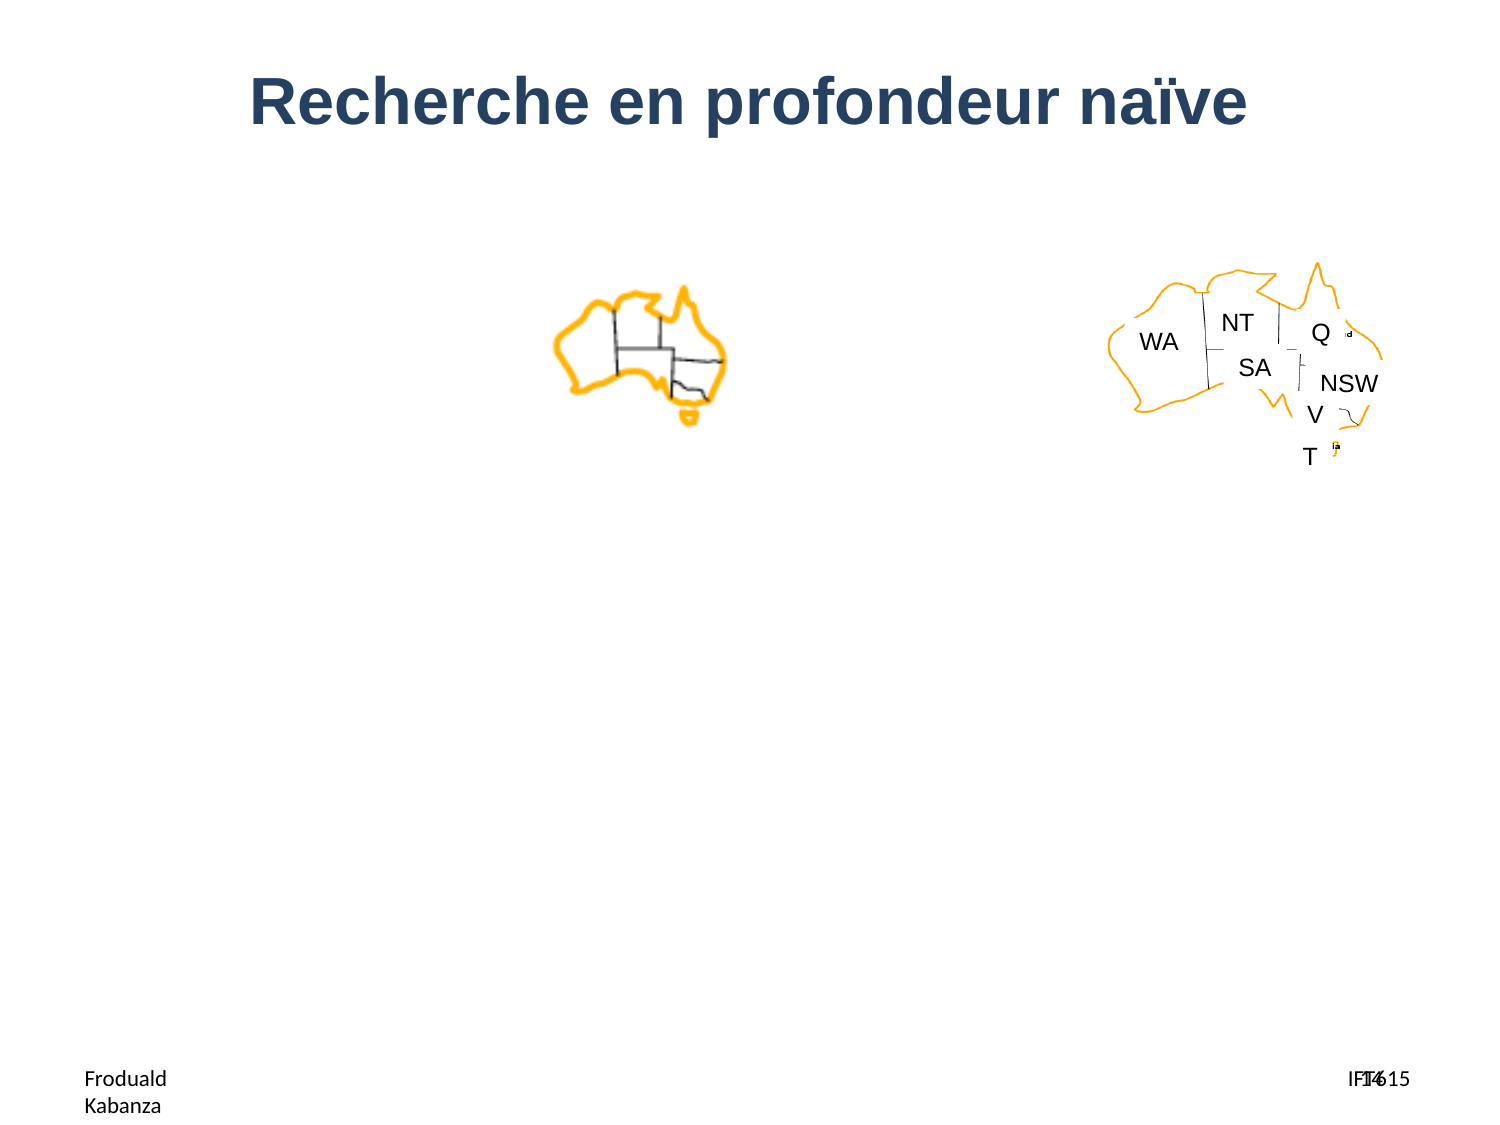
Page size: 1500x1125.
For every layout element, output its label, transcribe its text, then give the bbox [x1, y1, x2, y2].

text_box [1105, 259, 1394, 479]
slide_number IFT615 [1333, 1056, 1431, 1117]
footer Froduald Kabanza [69, 1056, 200, 1117]
title Recherche en profondeur naïve [37, 16, 1462, 180]
picture [549, 260, 750, 447]
